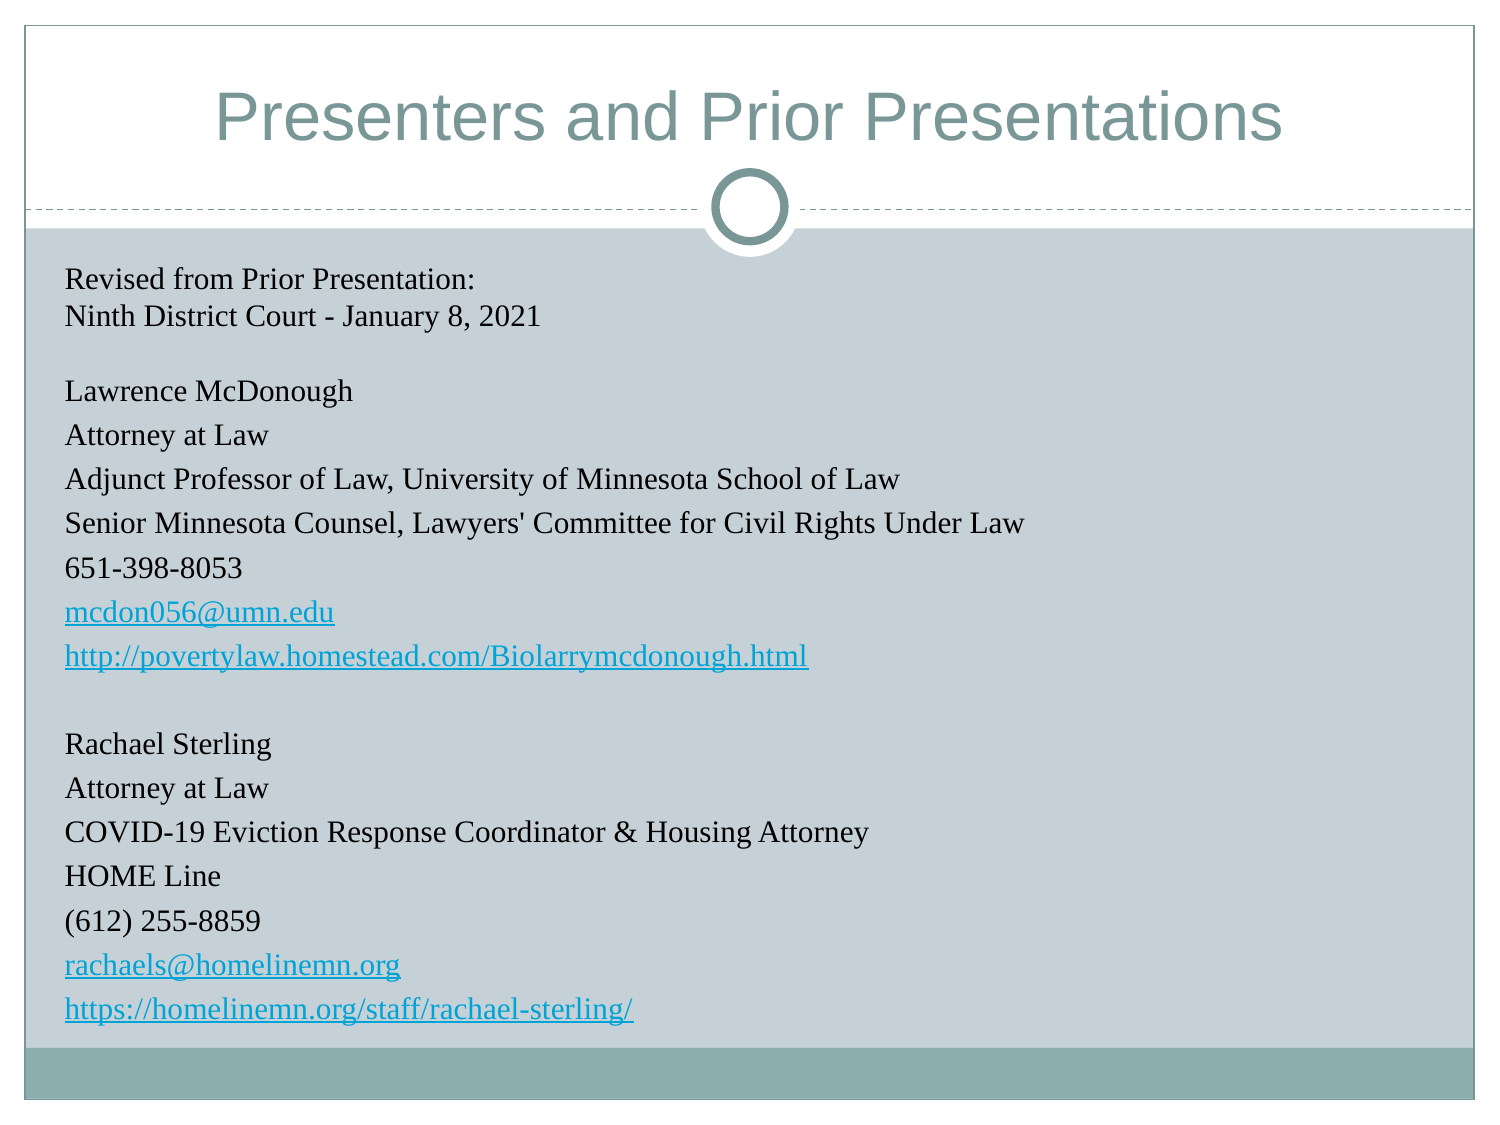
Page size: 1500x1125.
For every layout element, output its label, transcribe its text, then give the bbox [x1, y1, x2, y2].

list Revised from Prior Presentation: Ninth District Court - January 8, 2021 Lawrence McDonough Attorney at Law Adjunct Professor of Law, University of Minnesota School of Law Senior Minnesota Counsel, Lawyers' Committee for Civil Rights Under Law 651-398-8053 mcdon056@umn.edu http://povertylaw.homestead.com/Biolarrymcdonough.html Rachael Sterling Attorney at Law COVID-19 Eviction Response Coordinator & Housing Attorney HOME Line (612) 255-8859 rachaels@homelinemn.org https://homelinemn.org/staff/rachael-sterling/ [49, 250, 1445, 1001]
title Presenters and Prior Presentations [49, 37, 1450, 162]
